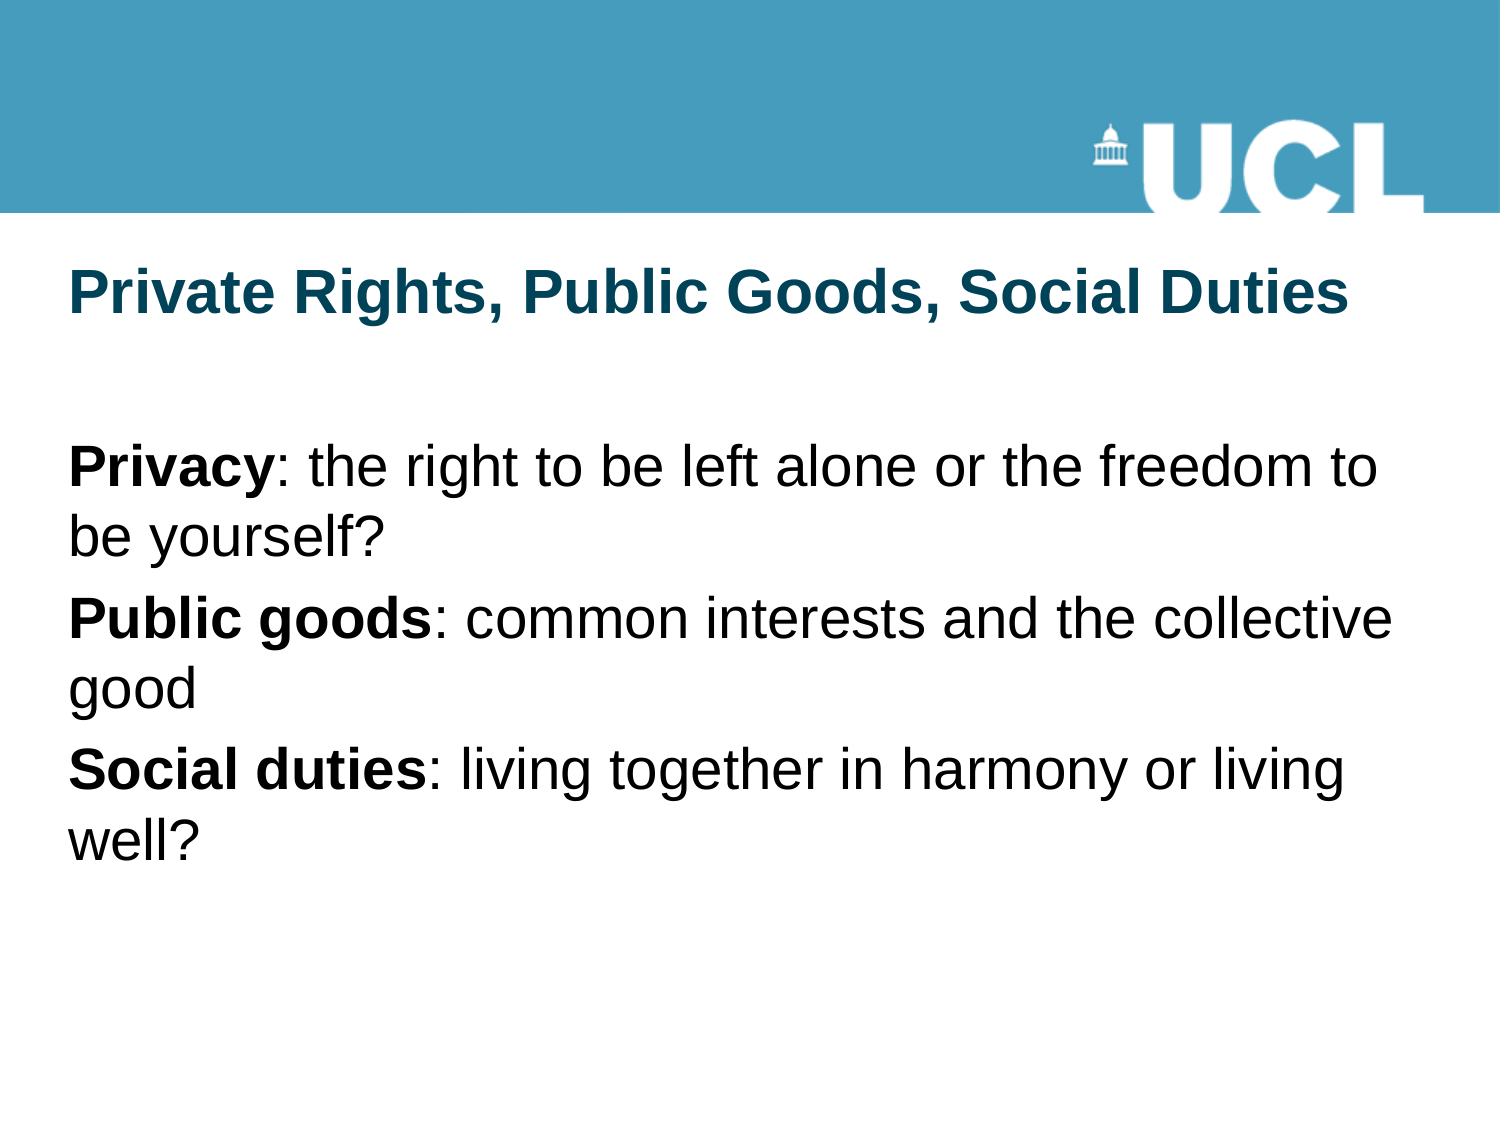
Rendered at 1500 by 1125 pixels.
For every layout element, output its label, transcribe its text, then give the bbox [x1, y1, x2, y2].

picture [0, 0, 1500, 213]
title Private Rights, Public Goods, Social Duties [53, 243, 1447, 420]
subtitle Privacy: the right to be left alone or the freedom to be yourself? Public goods: common interests and the collective good Social duties: living together in harmony or living well? [53, 420, 1447, 1035]
